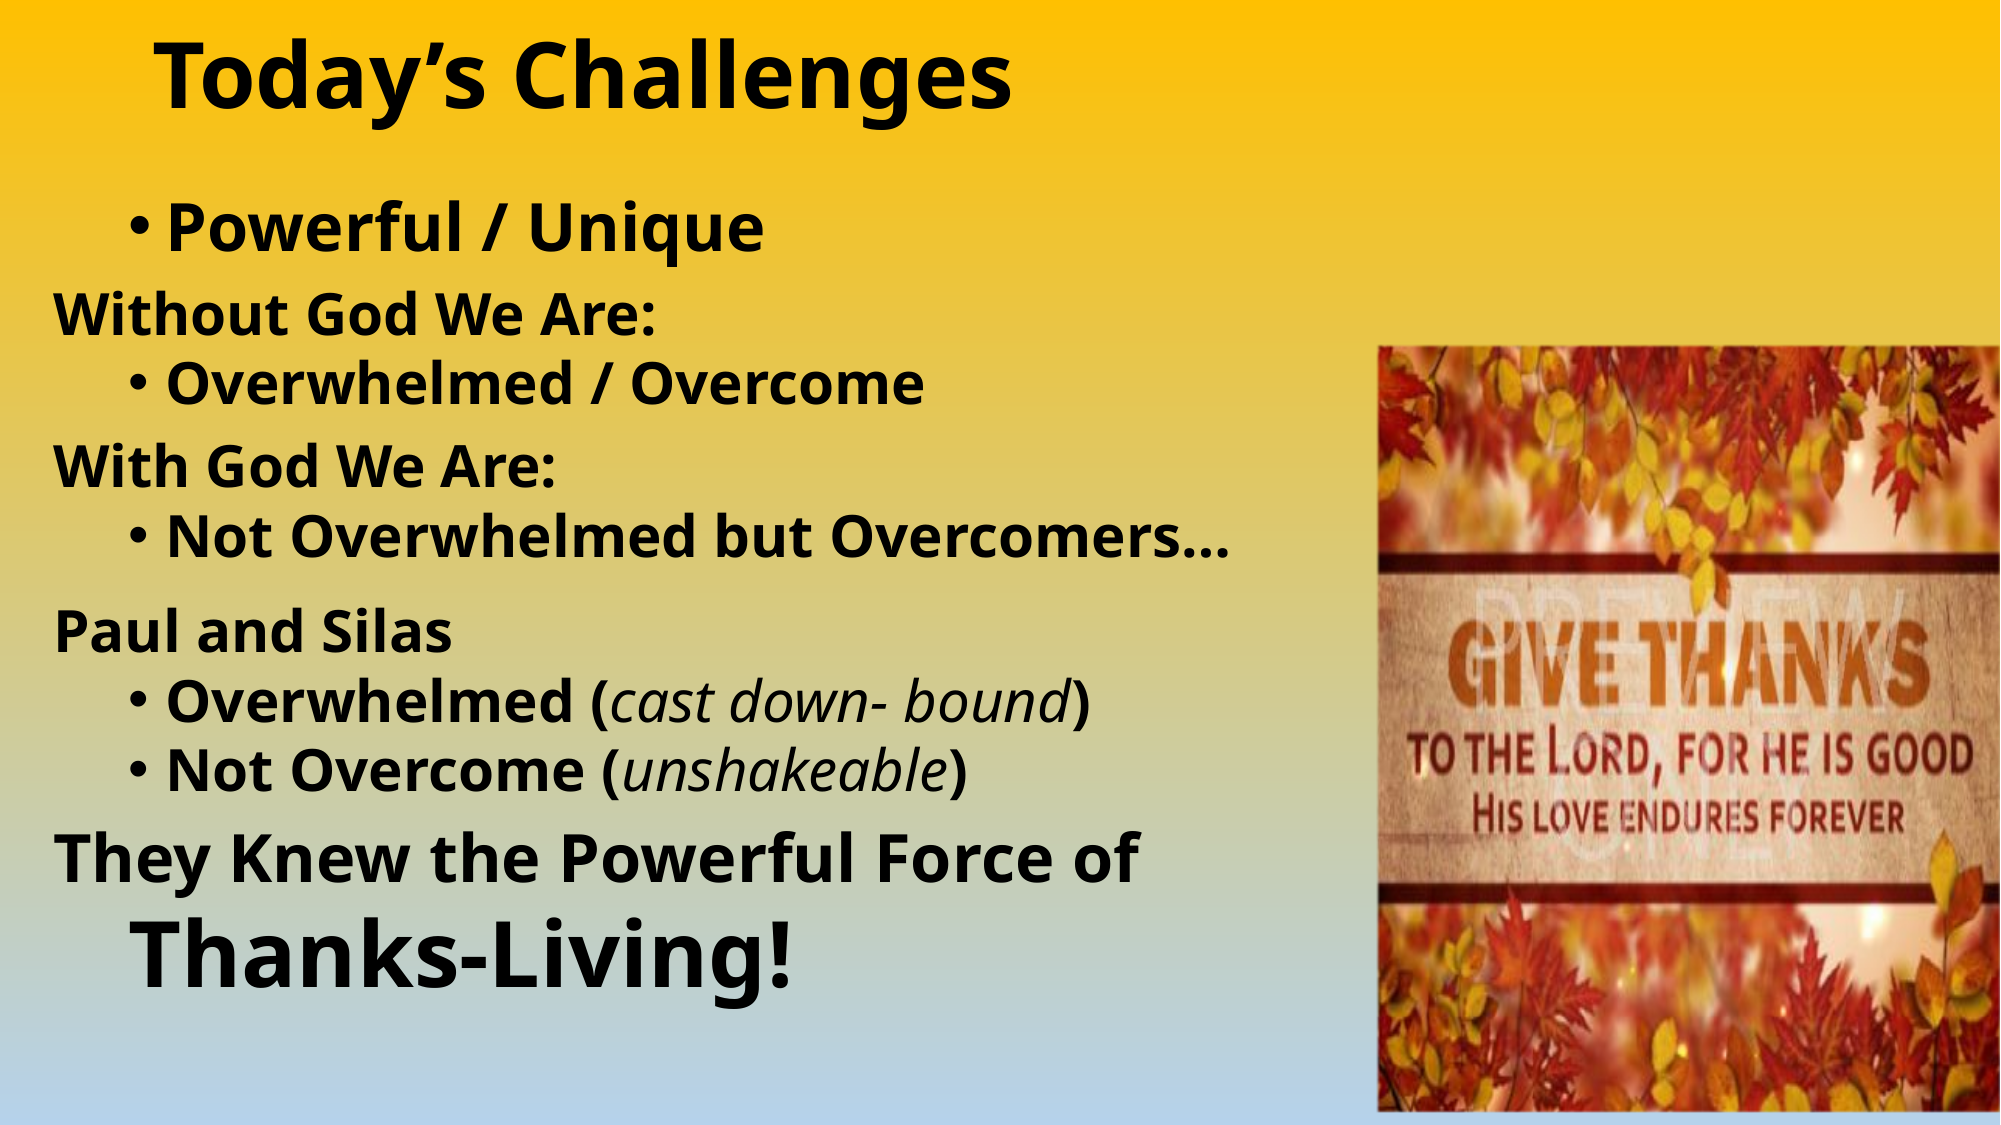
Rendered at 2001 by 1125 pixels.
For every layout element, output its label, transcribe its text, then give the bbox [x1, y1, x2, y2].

title Today’s Challenges [137, 15, 1863, 144]
picture [1376, 344, 2000, 1113]
list Powerful / Unique Without God We Are: Overwhelmed / Overcome With God We Are: Not Overwhelmed but Overcomers… Paul and Silas Overwhelmed (cast down- bound) Not Overcome (unshakeable) They Knew the Powerful Force of Thanks-Living! [38, 176, 1377, 1080]
